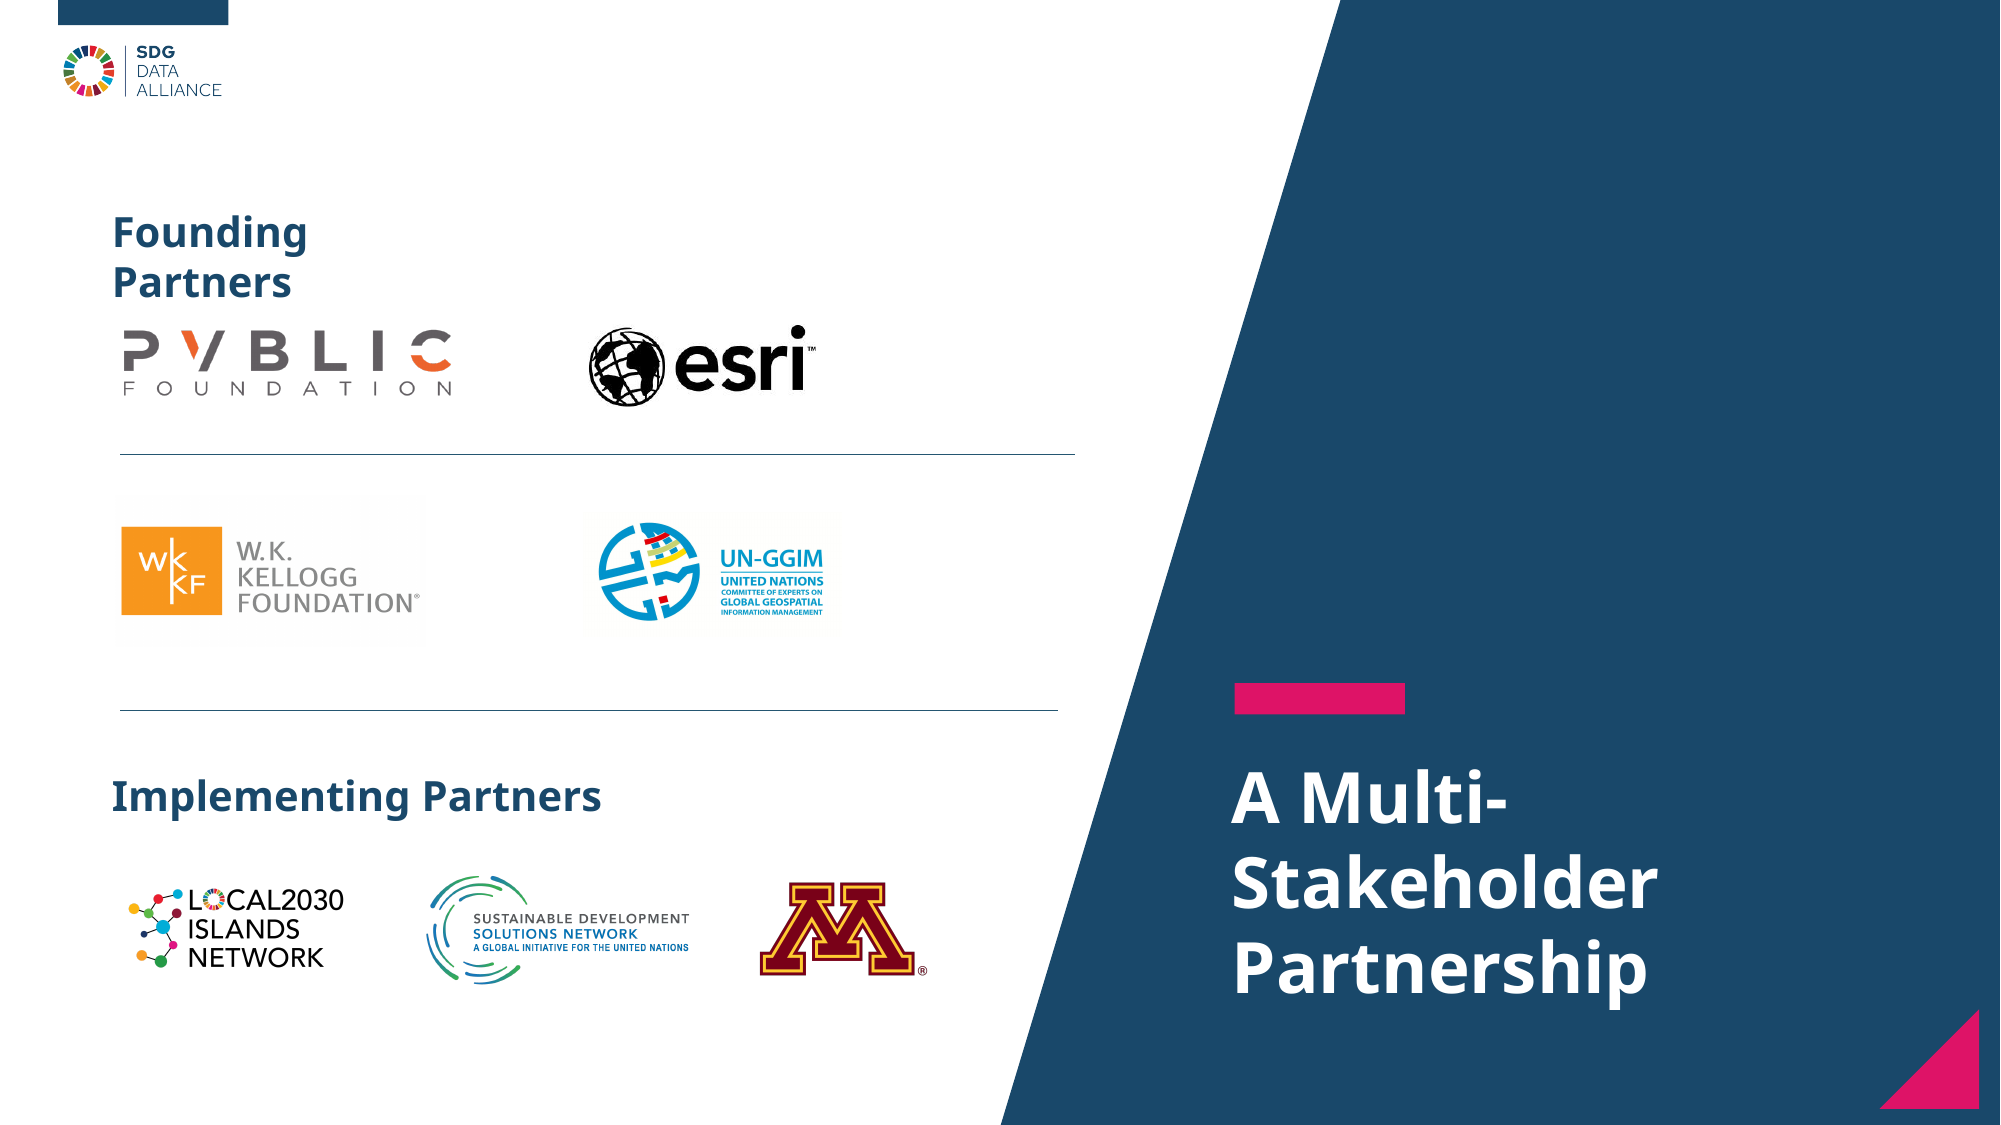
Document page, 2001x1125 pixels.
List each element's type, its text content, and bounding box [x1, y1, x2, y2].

text_box Implementing Partners [96, 762, 816, 828]
picture [583, 512, 842, 637]
picture [114, 495, 426, 647]
text_box [1000, 0, 2000, 1125]
picture [405, 868, 709, 991]
text_box Founding Partners [96, 198, 489, 314]
text_box [1879, 1009, 1980, 1109]
picture [119, 877, 354, 984]
text_box A Multi-Stakeholder Partnership [1216, 745, 1944, 930]
picture [758, 881, 928, 977]
picture [588, 324, 816, 407]
picture [114, 324, 460, 407]
text_box [58, 0, 229, 26]
text_box [1234, 683, 1405, 715]
picture [57, 39, 236, 104]
